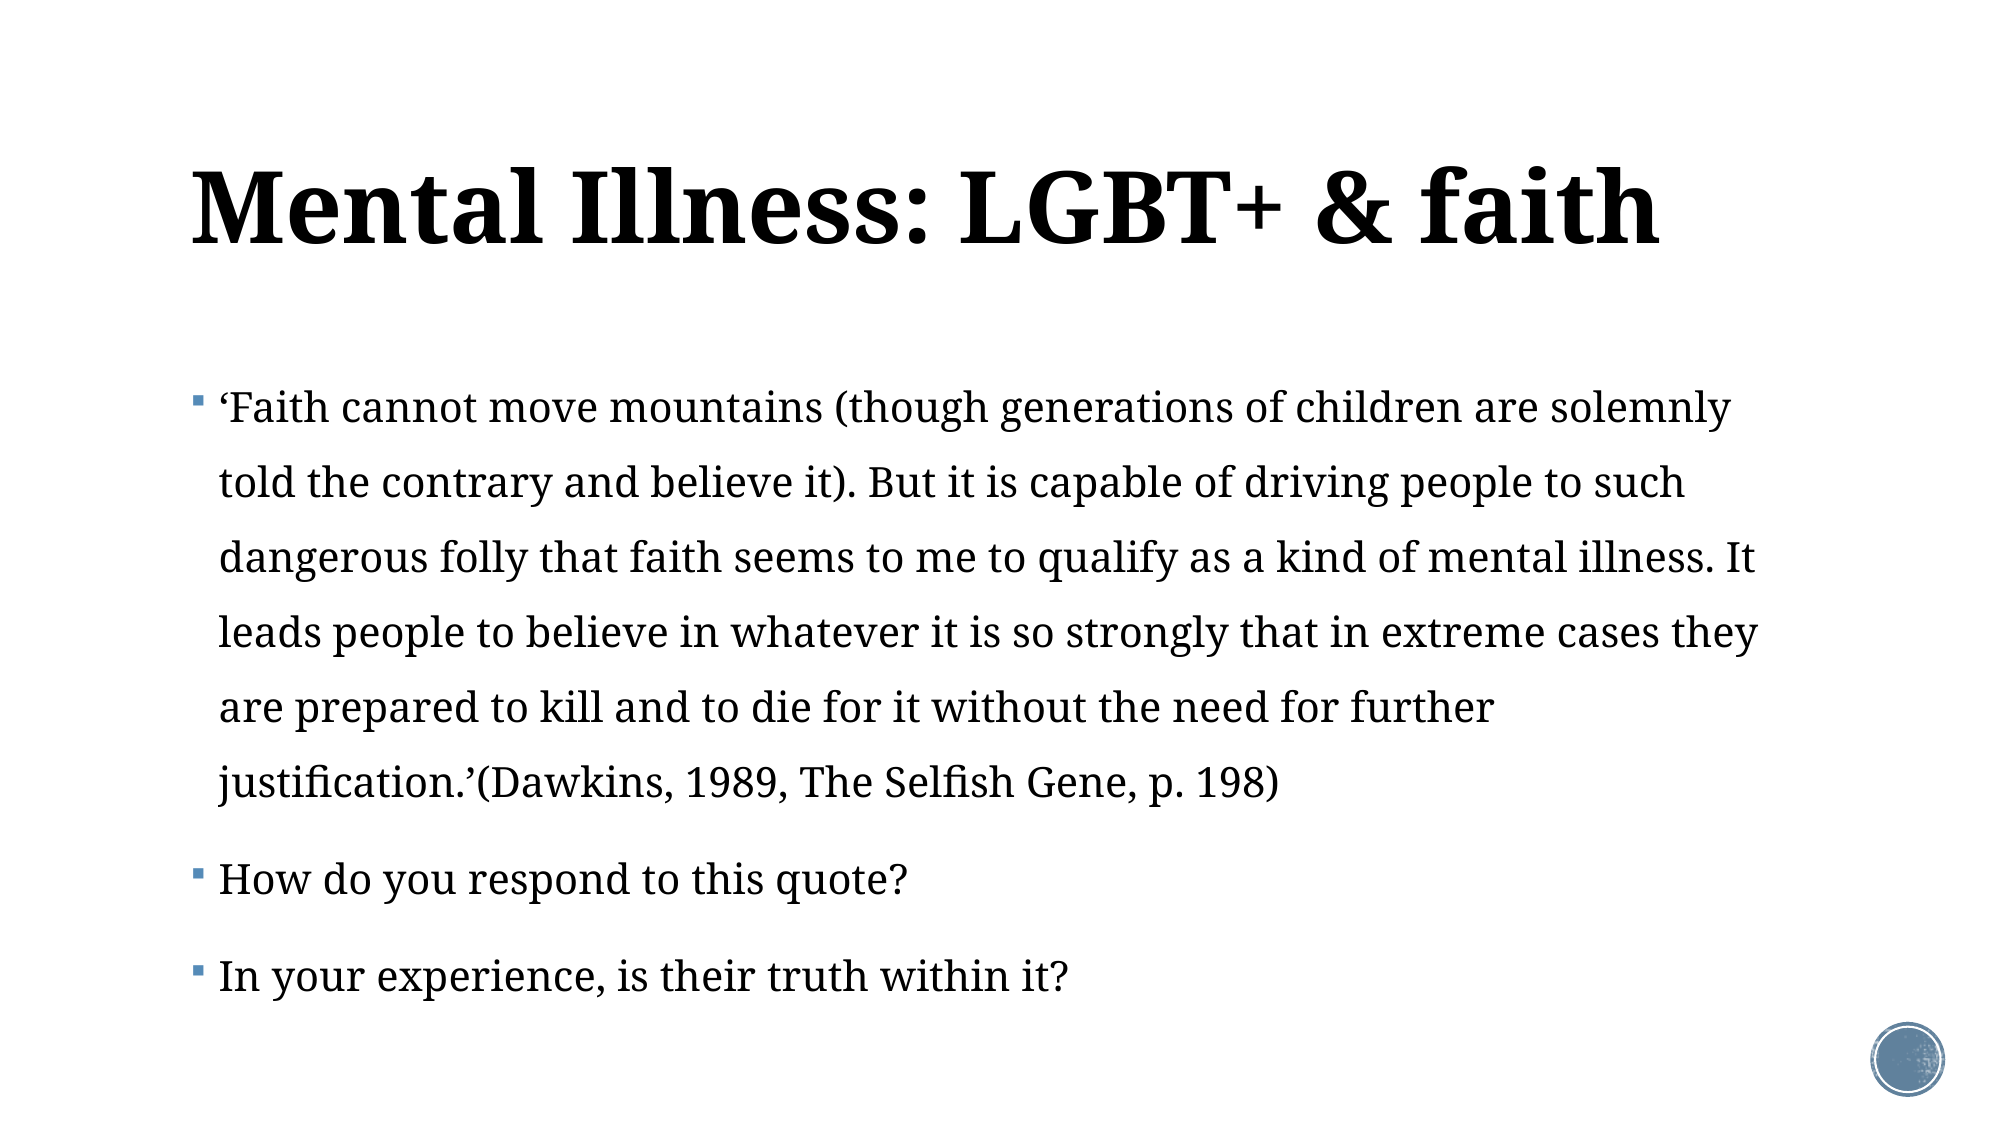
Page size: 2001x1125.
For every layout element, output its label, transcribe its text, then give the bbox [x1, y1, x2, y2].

list ‘Faith cannot move mountains (though generations of children are solemnly told the contrary and believe it). But it is capable of driving people to such dangerous folly that faith seems to me to qualify as a kind of mental illness. It leads people to believe in whatever it is so strongly that in extreme cases they are prepared to kill and to die for it without the need for further justification.’(Dawkins, 1989, The Selfish Gene, p. 198) How do you respond to this quote? In your experience, is their truth within it? [175, 348, 1826, 1013]
title Mental Illness: LGBT+ & faith [175, 79, 1826, 344]
